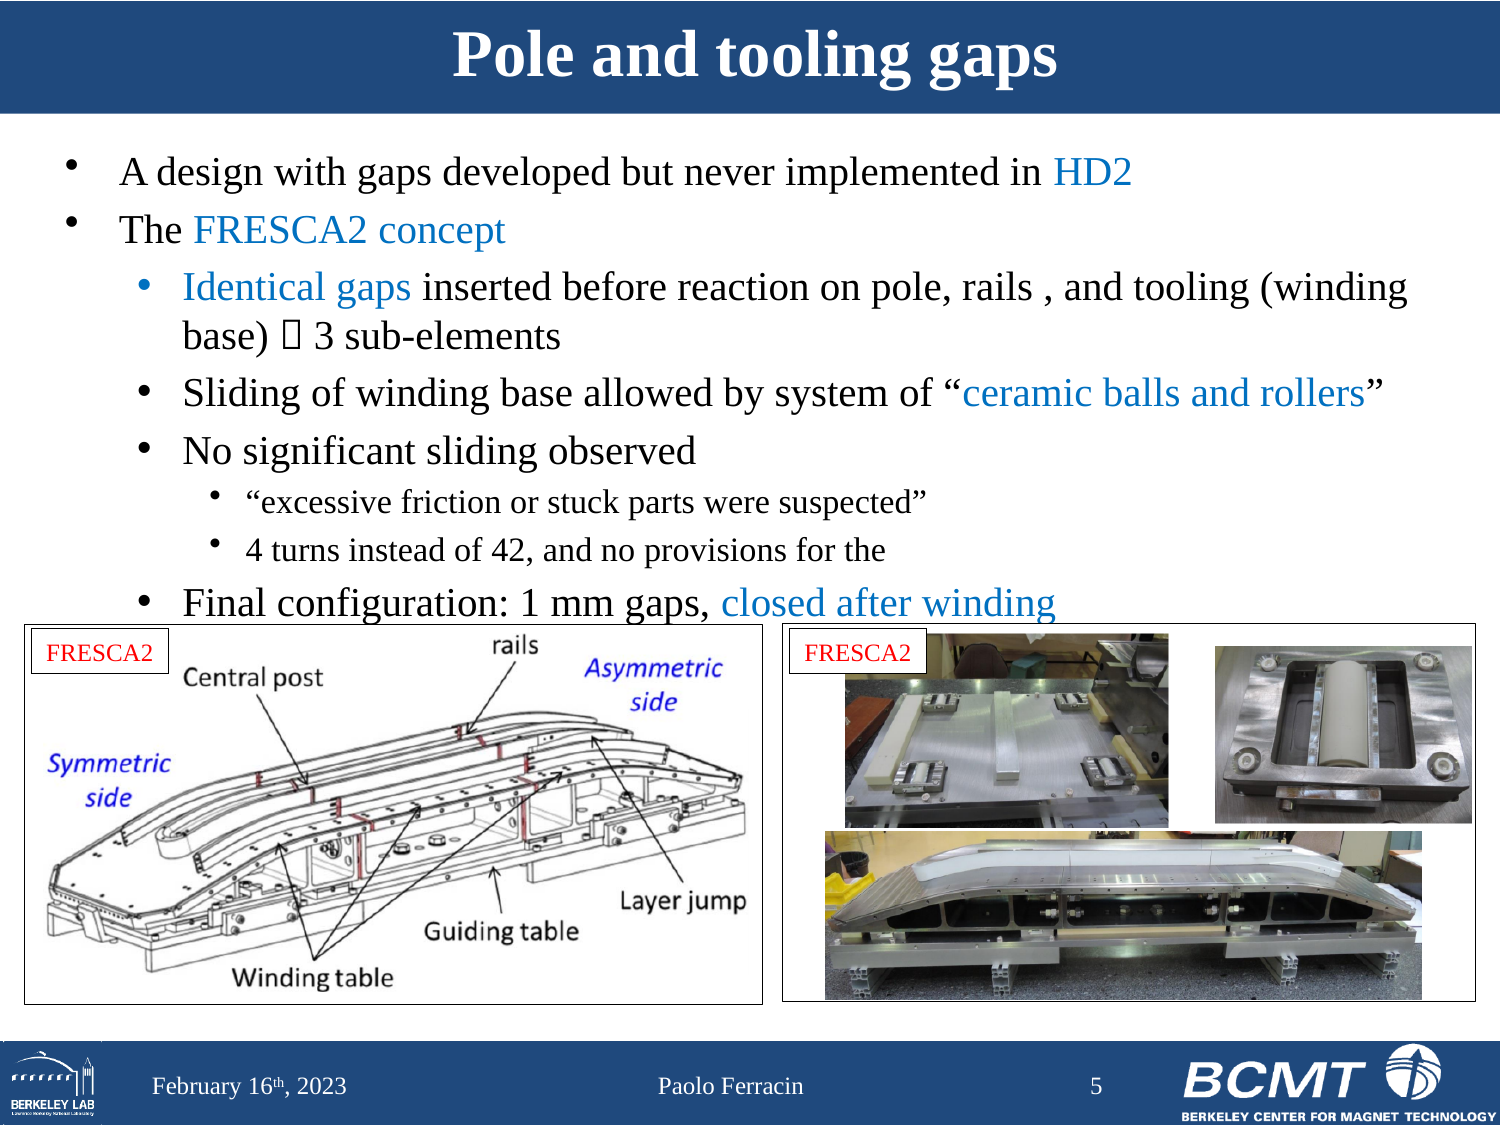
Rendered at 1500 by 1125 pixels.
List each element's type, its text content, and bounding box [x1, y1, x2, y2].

picture [1180, 1041, 1500, 1123]
list A design with gaps developed but never implemented in HD2 The FRESCA2 concept Identical gaps inserted before reaction on pole, rails , and tooling (winding base)  3 sub-elements Sliding of winding base allowed by system of “ceramic balls and rollers” No significant sliding observed “excessive friction or stuck parts were suspected” 4 turns instead of 42, and no provisions for the Final configuration: 1 mm gaps, closed after winding [50, 137, 1475, 638]
picture [782, 623, 1476, 1002]
title Pole and tooling gaps [12, 0, 1500, 113]
picture [24, 624, 763, 1005]
picture [3, 1041, 102, 1125]
